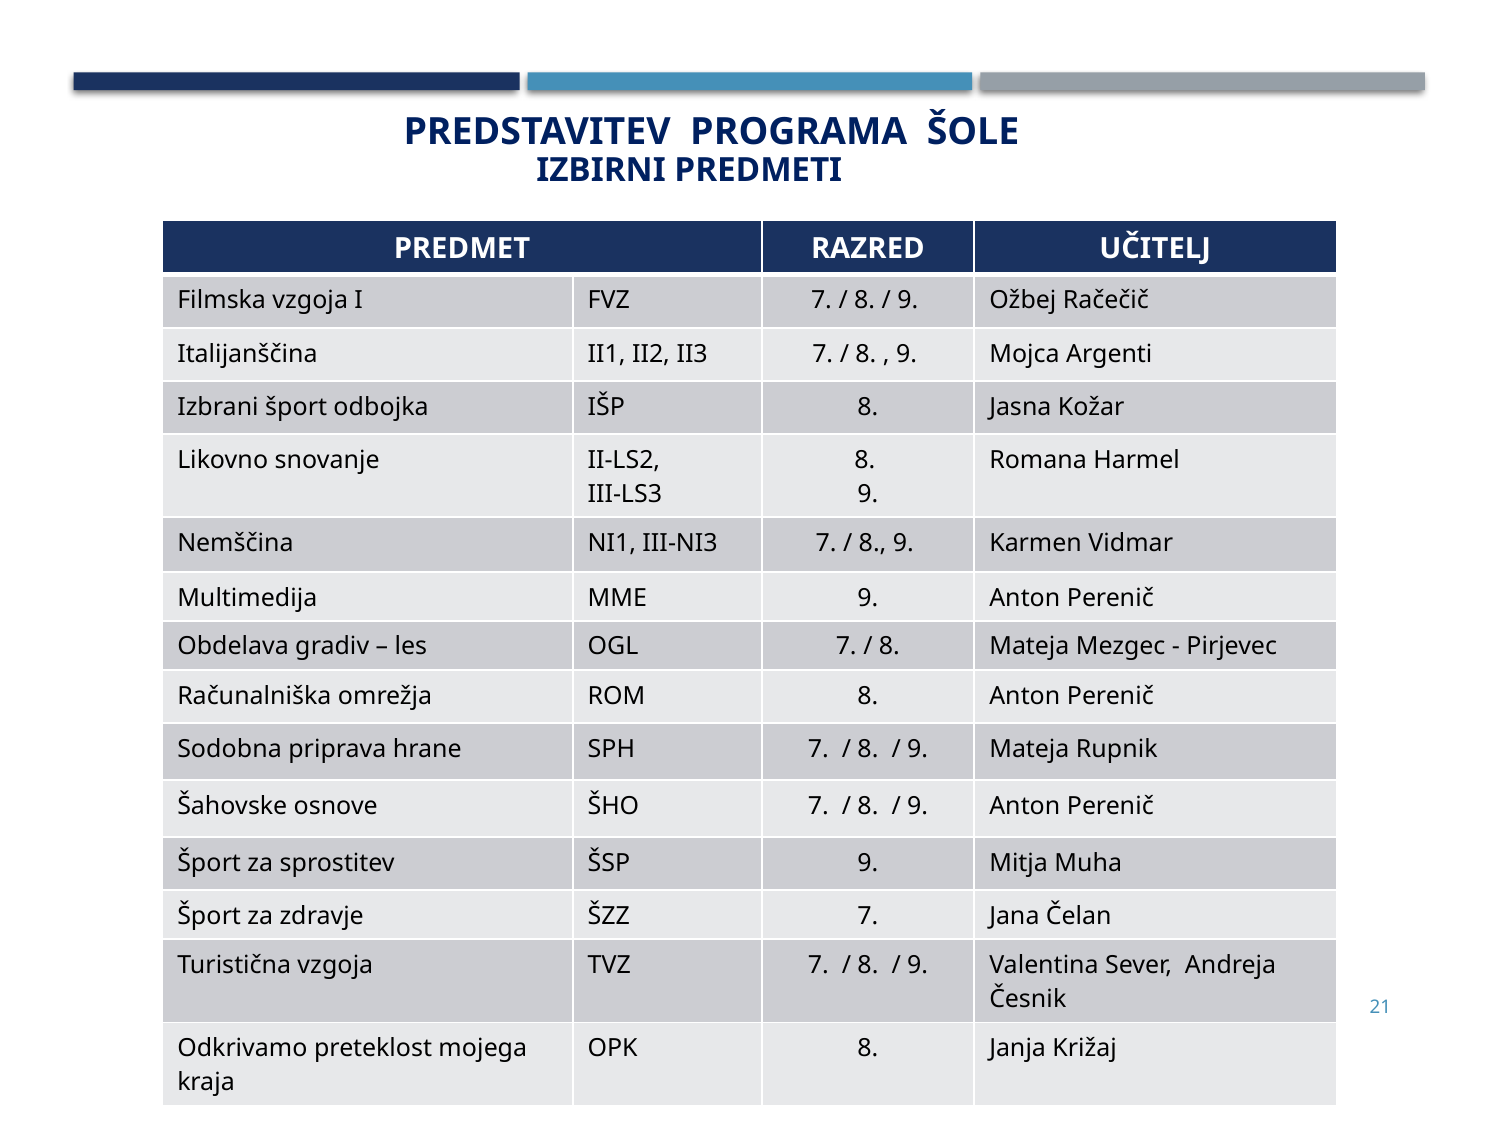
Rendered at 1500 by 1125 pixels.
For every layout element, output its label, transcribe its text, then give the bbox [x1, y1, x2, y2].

table_cell 7. [763, 891, 973, 938]
table_cell II1, II2, II3 [574, 329, 761, 380]
table_header RAZRED [763, 221, 973, 272]
table_header PREDMET [163, 221, 761, 272]
table_cell Mojca Argenti [975, 329, 1336, 380]
text_box IZBIRNI PREDMETI [42, 142, 1337, 208]
table_cell Karmen Vidmar [975, 518, 1336, 571]
table_cell ŠHO [574, 781, 761, 836]
table_cell 7. / 8. / 9. [763, 277, 973, 327]
table_cell Mateja Mezgec - Pirjevec [975, 622, 1336, 669]
table_cell Jana Čelan [975, 891, 1336, 938]
table_cell TVZ [574, 940, 761, 1022]
table_cell Anton Perenič [975, 573, 1336, 620]
table_cell Nemščina [163, 518, 572, 571]
table_cell Janja Križaj [975, 1023, 1336, 1105]
table_cell Turistična vzgoja [163, 940, 572, 1022]
table_cell 9. [763, 838, 973, 889]
table_cell SPH [574, 724, 761, 779]
table_cell Obdelava gradiv – les [163, 622, 572, 669]
table_cell 8. [763, 671, 973, 722]
table_cell 8. [763, 1023, 973, 1105]
table_cell ROM [574, 671, 761, 722]
table_cell Mateja Rupnik [975, 724, 1336, 779]
table_cell 7. / 8. , 9. [763, 329, 973, 380]
slide_number 21 [1279, 977, 1406, 1037]
table_cell Anton Perenič [975, 671, 1336, 722]
table_cell Ožbej Račečič [975, 277, 1336, 327]
table_cell MME [574, 573, 761, 620]
table_cell Multimedija [163, 573, 572, 620]
table_cell 8. [763, 382, 973, 433]
table_cell 7. / 8., 9. [763, 518, 973, 571]
table_cell 8. 9. [763, 435, 973, 516]
table_cell Odkrivamo preteklost mojega kraja [163, 1023, 572, 1105]
table_cell OPK [574, 1023, 761, 1105]
table_cell II-LS2, III-LS3 [574, 435, 761, 516]
table_cell FVZ [574, 277, 761, 327]
table_cell 7. / 8. [763, 622, 973, 669]
table_cell Šahovske osnove [163, 781, 572, 836]
table_cell 9. [763, 573, 973, 620]
table_cell Filmska vzgoja I [163, 277, 572, 327]
table_cell Jasna Kožar [975, 382, 1336, 433]
table_cell Izbrani šport odbojka [163, 382, 572, 433]
table_header UČITELJ [975, 221, 1336, 272]
table_cell Šport za sprostitev [163, 838, 572, 889]
table_cell Valentina Sever, Andreja Česnik [975, 940, 1336, 1022]
table_cell ŠZZ [574, 891, 761, 938]
table_cell 7. / 8. / 9. [763, 724, 973, 779]
table_cell OGL [574, 622, 761, 669]
table_cell Sodobna priprava hrane [163, 724, 572, 779]
table_cell Računalniška omrežja [163, 671, 572, 722]
table_cell Romana Harmel [975, 435, 1336, 516]
table_cell Likovno snovanje [163, 435, 572, 516]
table_cell NI1, III-NI3 [574, 518, 761, 571]
table_cell 7. / 8. / 9. [763, 940, 973, 1022]
table_cell Italijanščina [163, 329, 572, 380]
text_box PREDSTAVITEV PROGRAMA ŠOLE [64, 100, 1359, 166]
table_cell Anton Perenič [975, 781, 1336, 836]
table_cell ŠSP [574, 838, 761, 889]
table_cell Šport za zdravje [163, 891, 572, 938]
table_cell Mitja Muha [975, 838, 1336, 889]
table_cell IŠP [574, 382, 761, 433]
table_cell 7. / 8. / 9. [763, 781, 973, 836]
